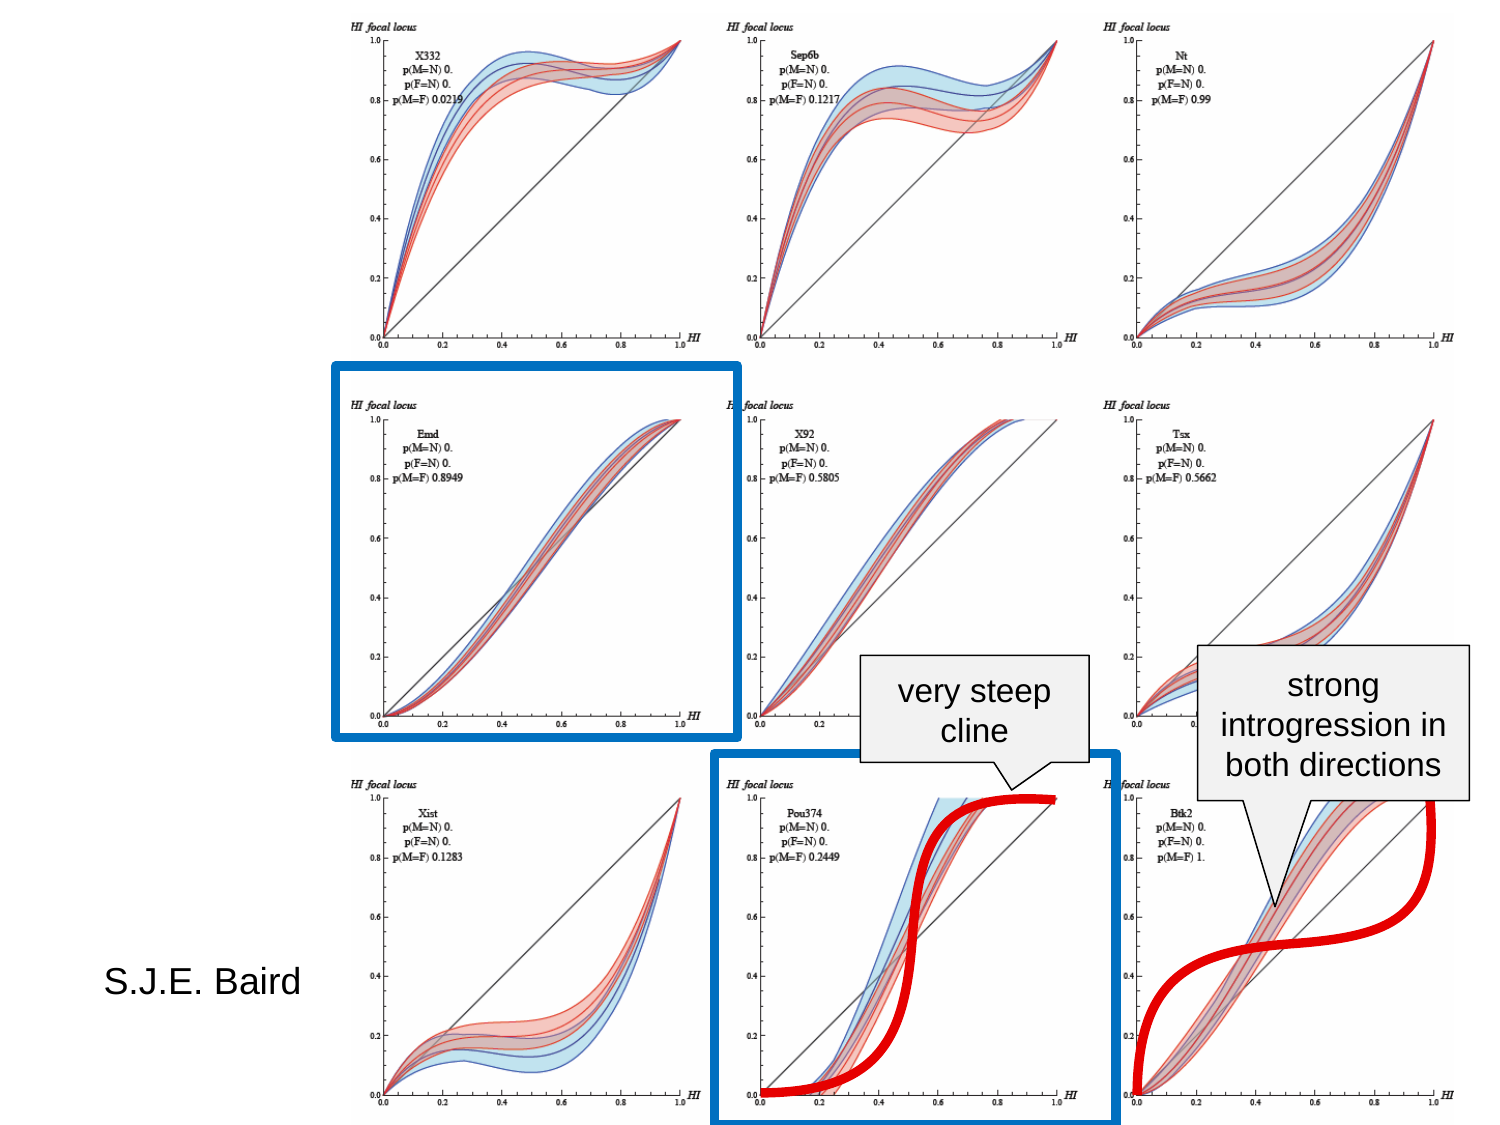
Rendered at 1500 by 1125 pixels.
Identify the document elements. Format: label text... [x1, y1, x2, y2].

text_box strong introgression in both directions [1459, 643, 1472, 803]
picture [351, 13, 1455, 1125]
text_box S.J.E. Baird [88, 949, 317, 1010]
text_box [334, 364, 345, 740]
